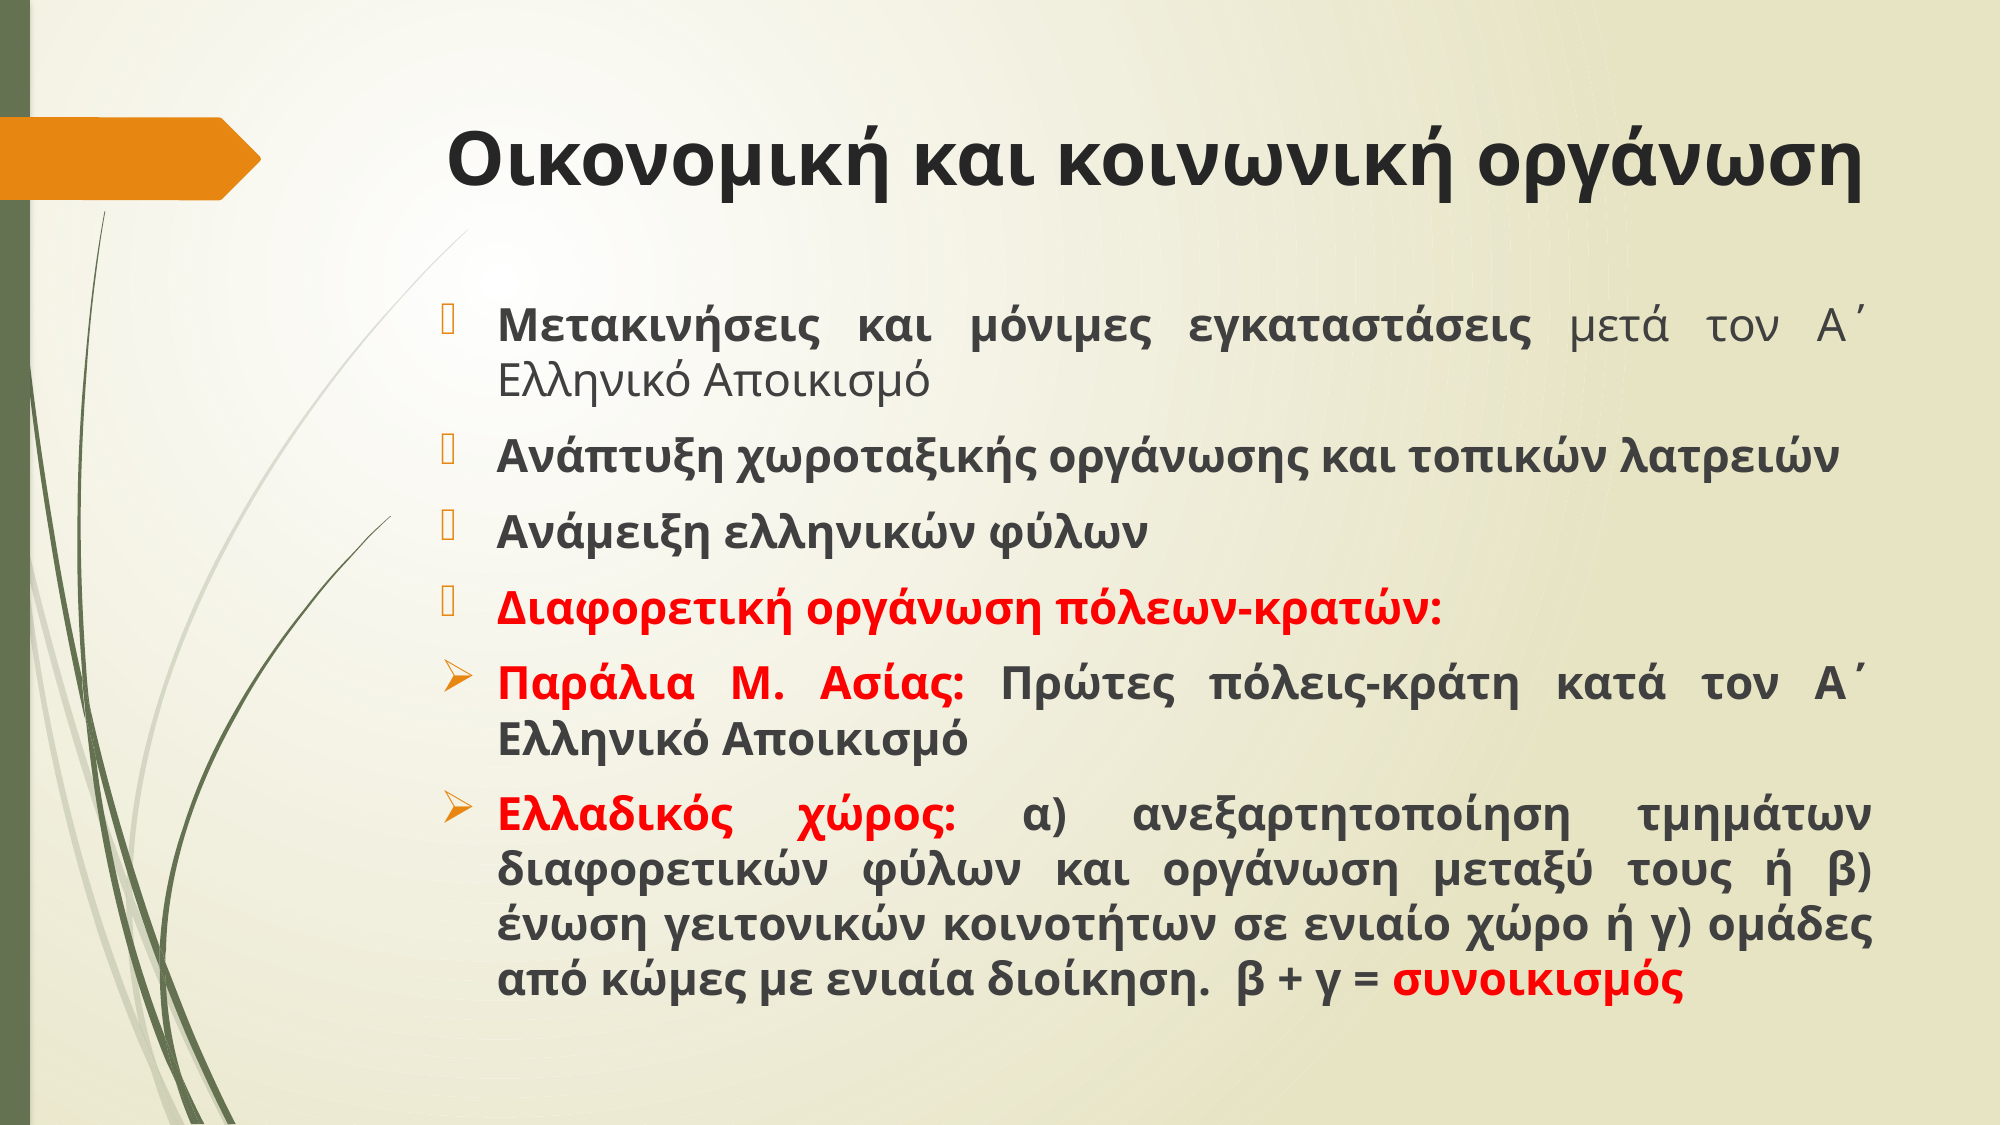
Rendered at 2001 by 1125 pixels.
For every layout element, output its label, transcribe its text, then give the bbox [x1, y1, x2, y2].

title Οικονομική και κοινωνική οργάνωση [425, 102, 1888, 288]
list Μετακινήσεις και μόνιμες εγκαταστάσεις μετά τον Α΄ Ελληνικό Αποικισμό Ανάπτυξη χωροταξικής οργάνωσης και τοπικών λατρειών Ανάμειξη ελληνικών φύλων Διαφορετική οργάνωση πόλεων-κρατών: Παράλια Μ. Ασίας: Πρώτες πόλεις-κράτη κατά τον Α΄ Ελληνικό Αποικισμό Ελλαδικός χώρος: α) ανεξαρτητοποίηση τμημάτων διαφορετικών φύλων και οργάνωση μεταξύ τους ή β) ένωση γειτονικών κοινοτήτων σε ενιαίο χώρο ή γ) ομάδες από κώμες με ενιαία διοίκηση. β + γ = συνοικισμός [425, 288, 1888, 1100]
